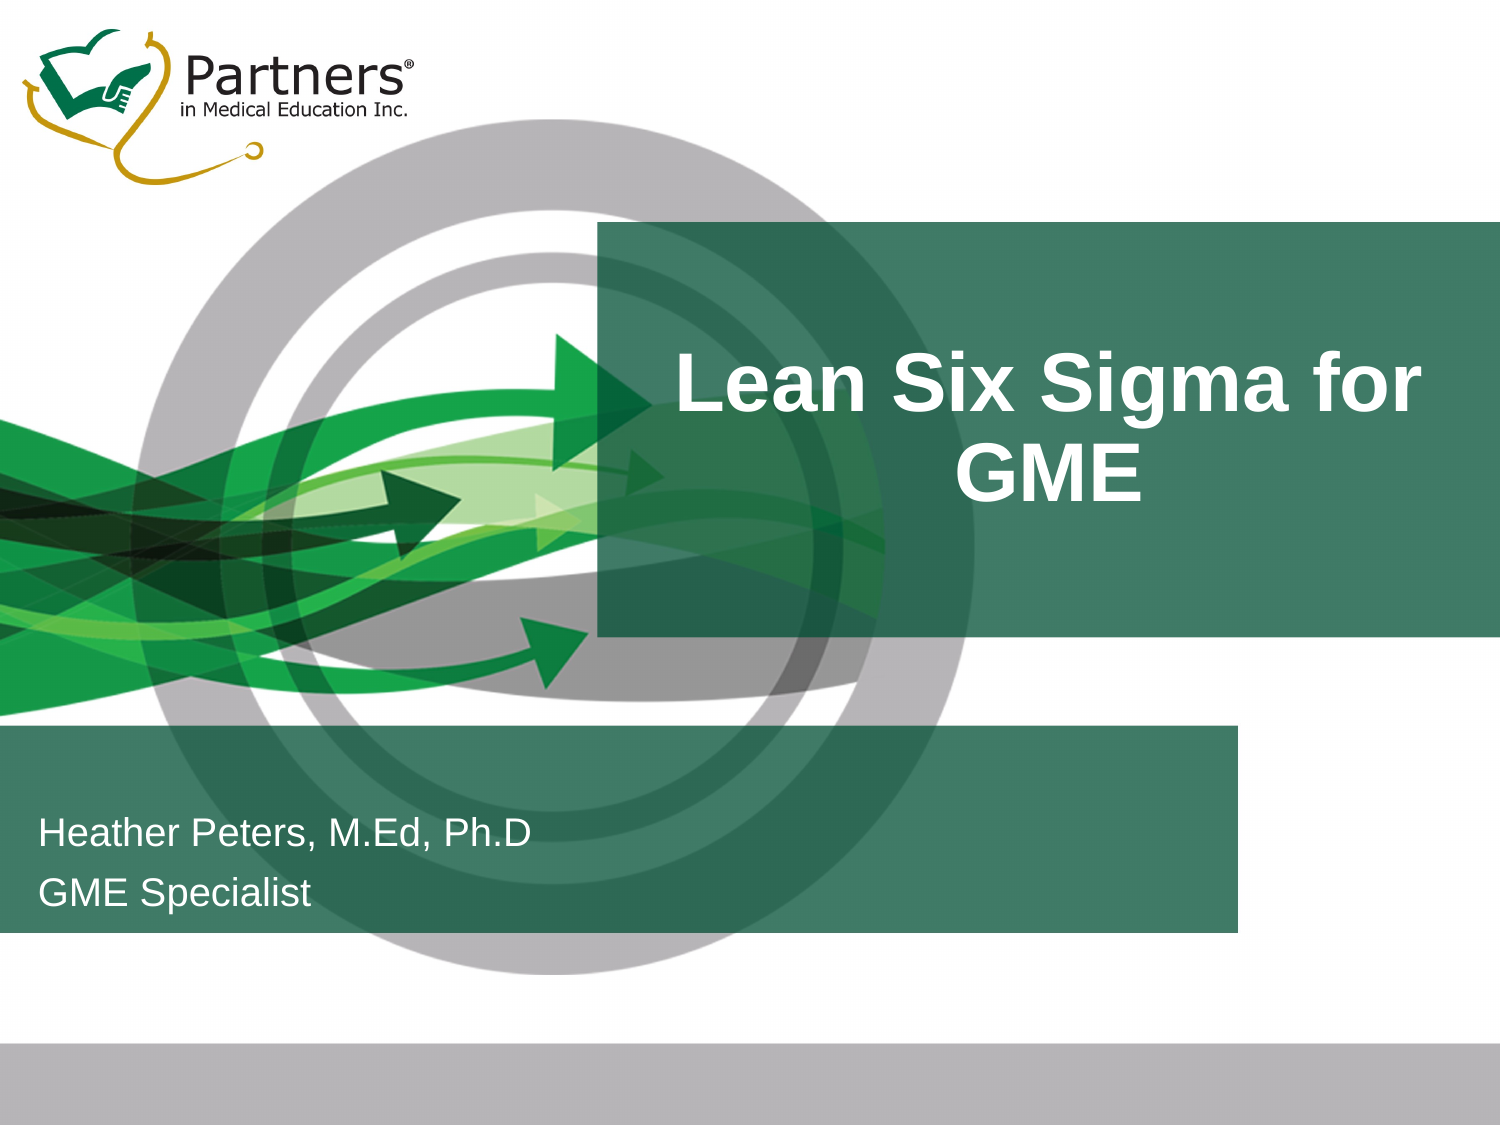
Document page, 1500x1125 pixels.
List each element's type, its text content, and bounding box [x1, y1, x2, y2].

title Lean Six Sigma for GME [617, 233, 1481, 626]
picture [0, 0, 1500, 1125]
subtitle Heather Peters, M.Ed, Ph.D GME Specialist [22, 740, 1212, 924]
